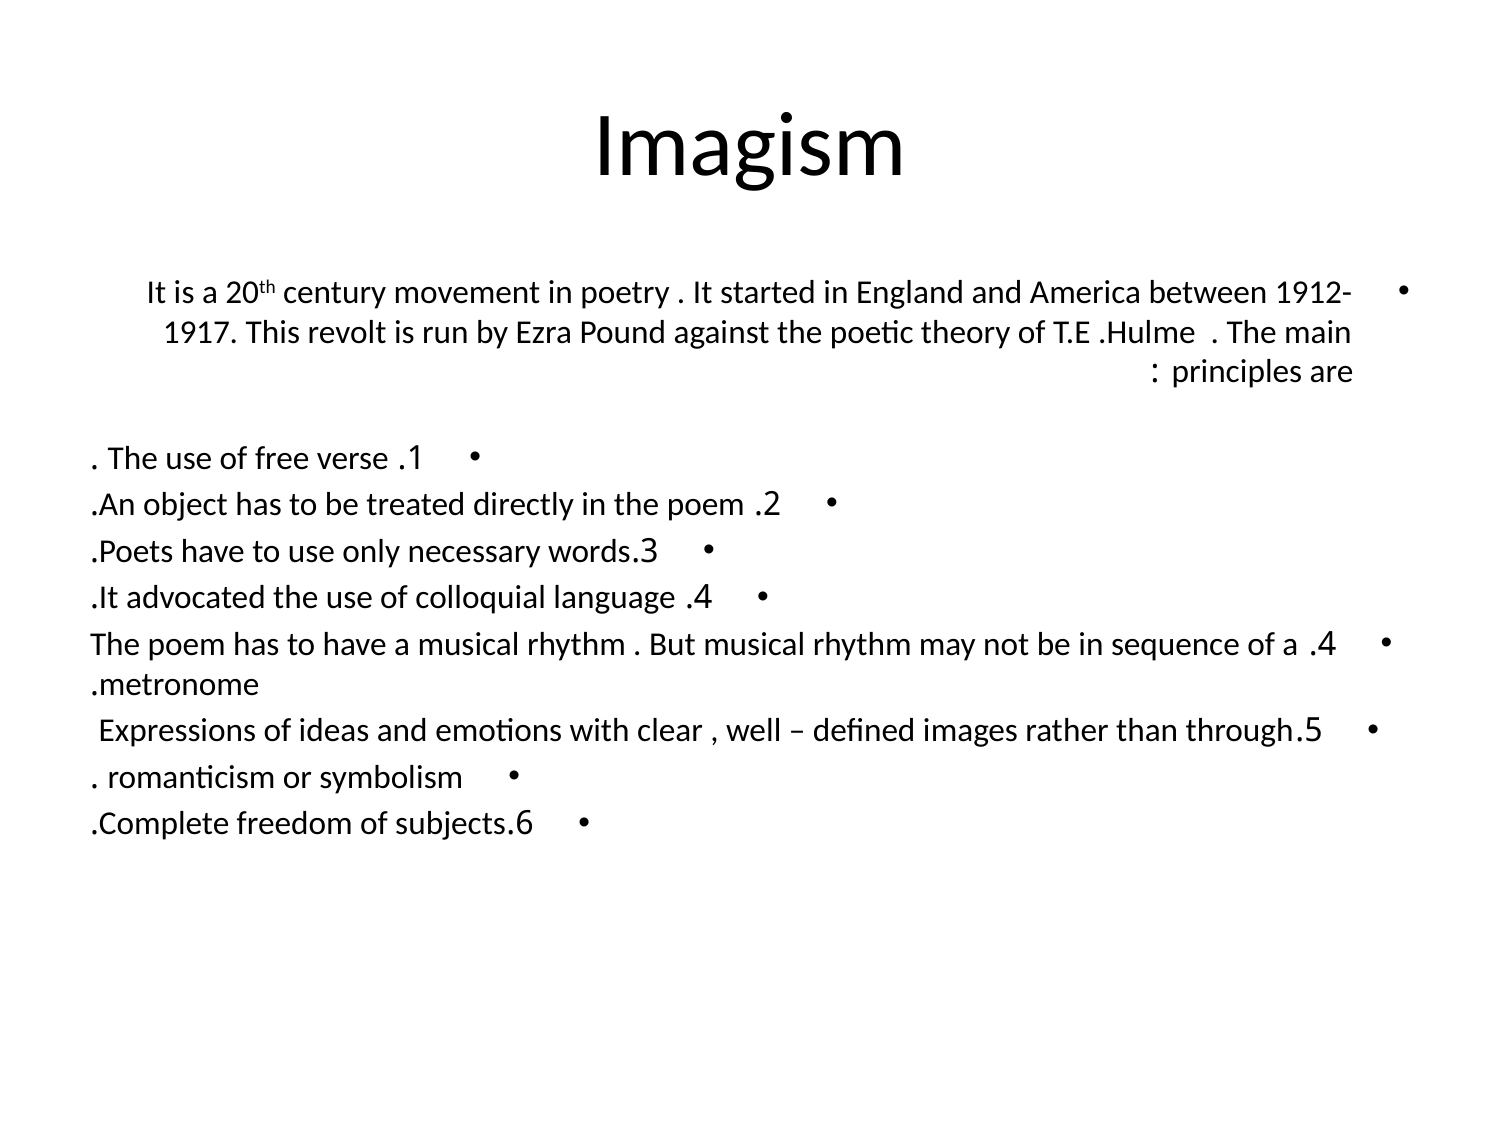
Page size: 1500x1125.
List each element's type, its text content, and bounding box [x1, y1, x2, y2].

list It is a 20th century movement in poetry . It started in England and America between 1912-1917. This revolt is run by Ezra Pound against the poetic theory of T.E .Hulme . The main principles are : 1. The use of free verse . 2. An object has to be treated directly in the poem. 3.Poets have to use only necessary words. 4. It advocated the use of colloquial language. 4. The poem has to have a musical rhythm . But musical rhythm may not be in sequence of a metronome. 5.Expressions of ideas and emotions with clear , well – defined images rather than through romanticism or symbolism . 6.Complete freedom of subjects. [75, 262, 1425, 1005]
title Imagism [75, 45, 1425, 233]
